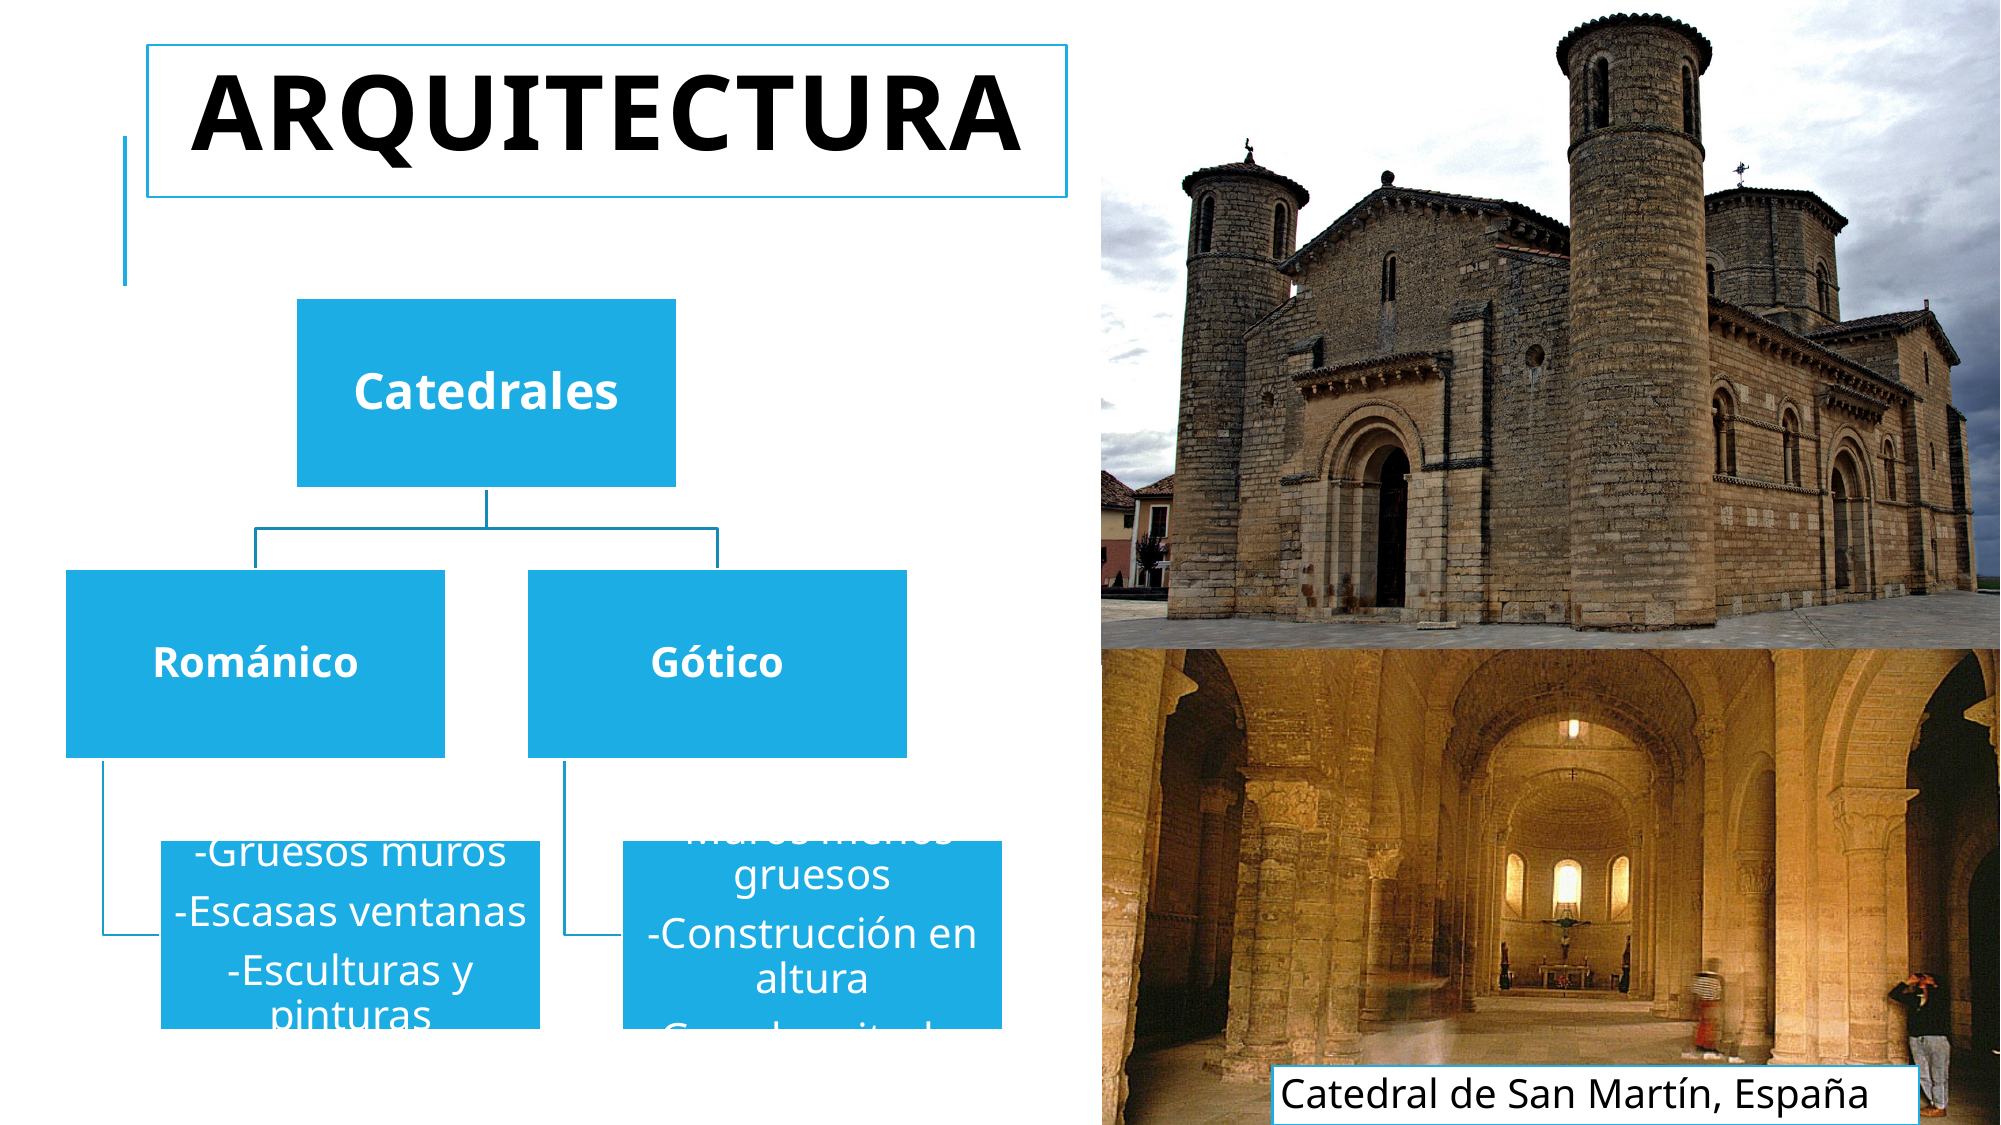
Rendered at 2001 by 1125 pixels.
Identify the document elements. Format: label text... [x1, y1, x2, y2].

picture [1101, 0, 2000, 1125]
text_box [64, 259, 1004, 1069]
title ARQUITECTURA [146, 44, 1068, 198]
